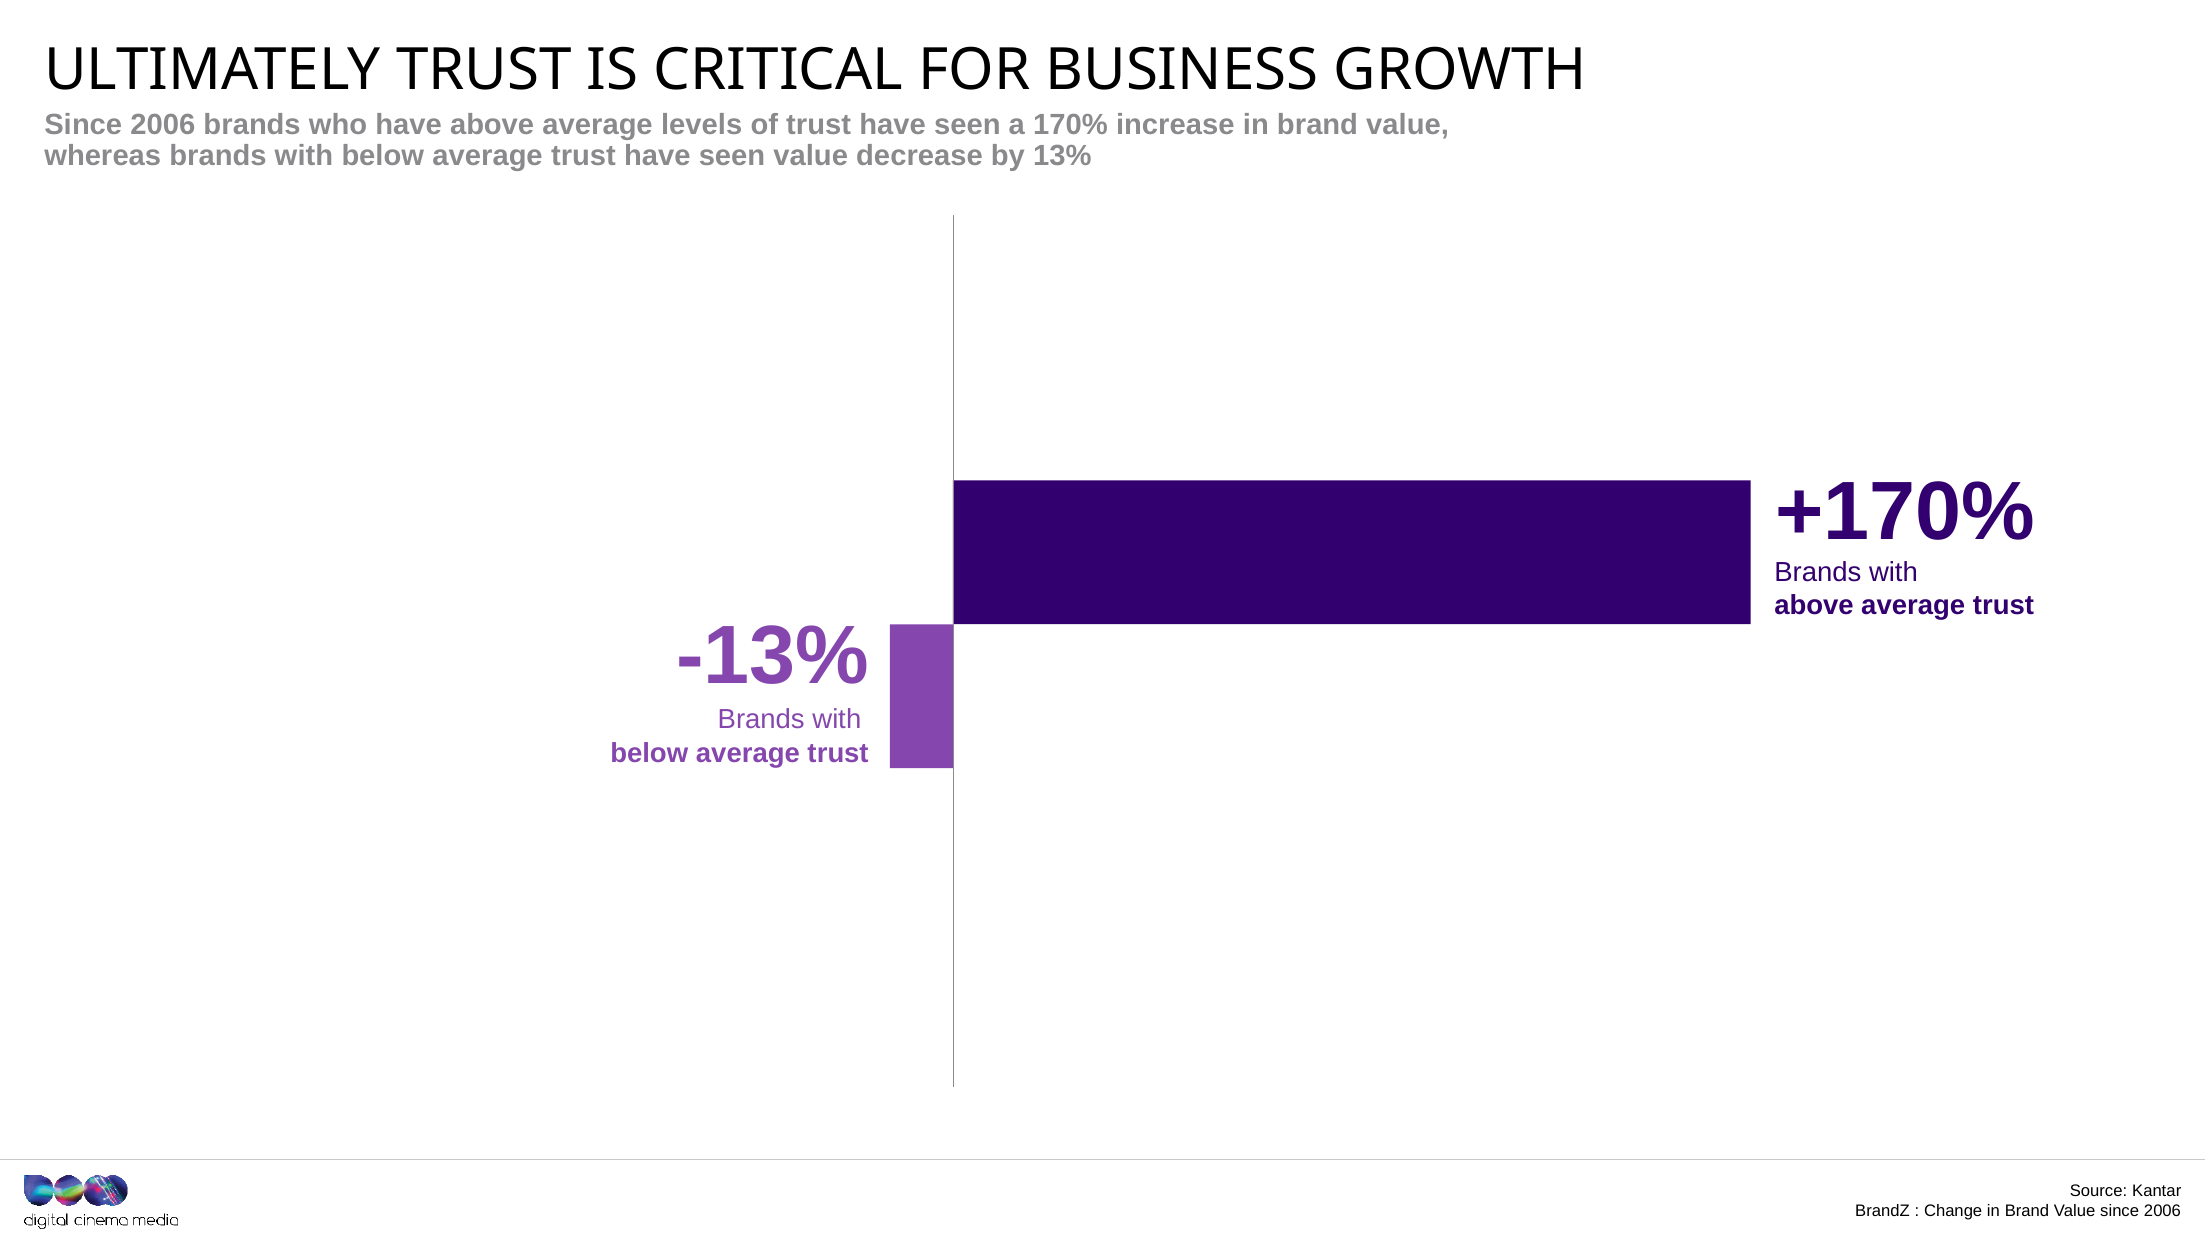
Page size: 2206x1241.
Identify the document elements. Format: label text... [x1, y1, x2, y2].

text_box [889, 623, 952, 769]
picture [24, 1175, 178, 1229]
text_box Brands with above average trust [1774, 553, 2066, 621]
text_box Brands with below average trust [593, 701, 869, 768]
title Ultimately trust is critical for business growth [44, 44, 2081, 89]
list Since 2006 brands who have above average levels of trust have seen a 170% increase in brand value, whereas brands with below average trust have seen value decrease by 13% [44, 108, 1466, 181]
text_box [954, 479, 1752, 625]
text_box +170% [1775, 457, 2036, 553]
text_box -13% [675, 601, 869, 701]
list Source: Kantar BrandZ : Change in Brand Value since 2006 [1670, 1179, 2182, 1220]
